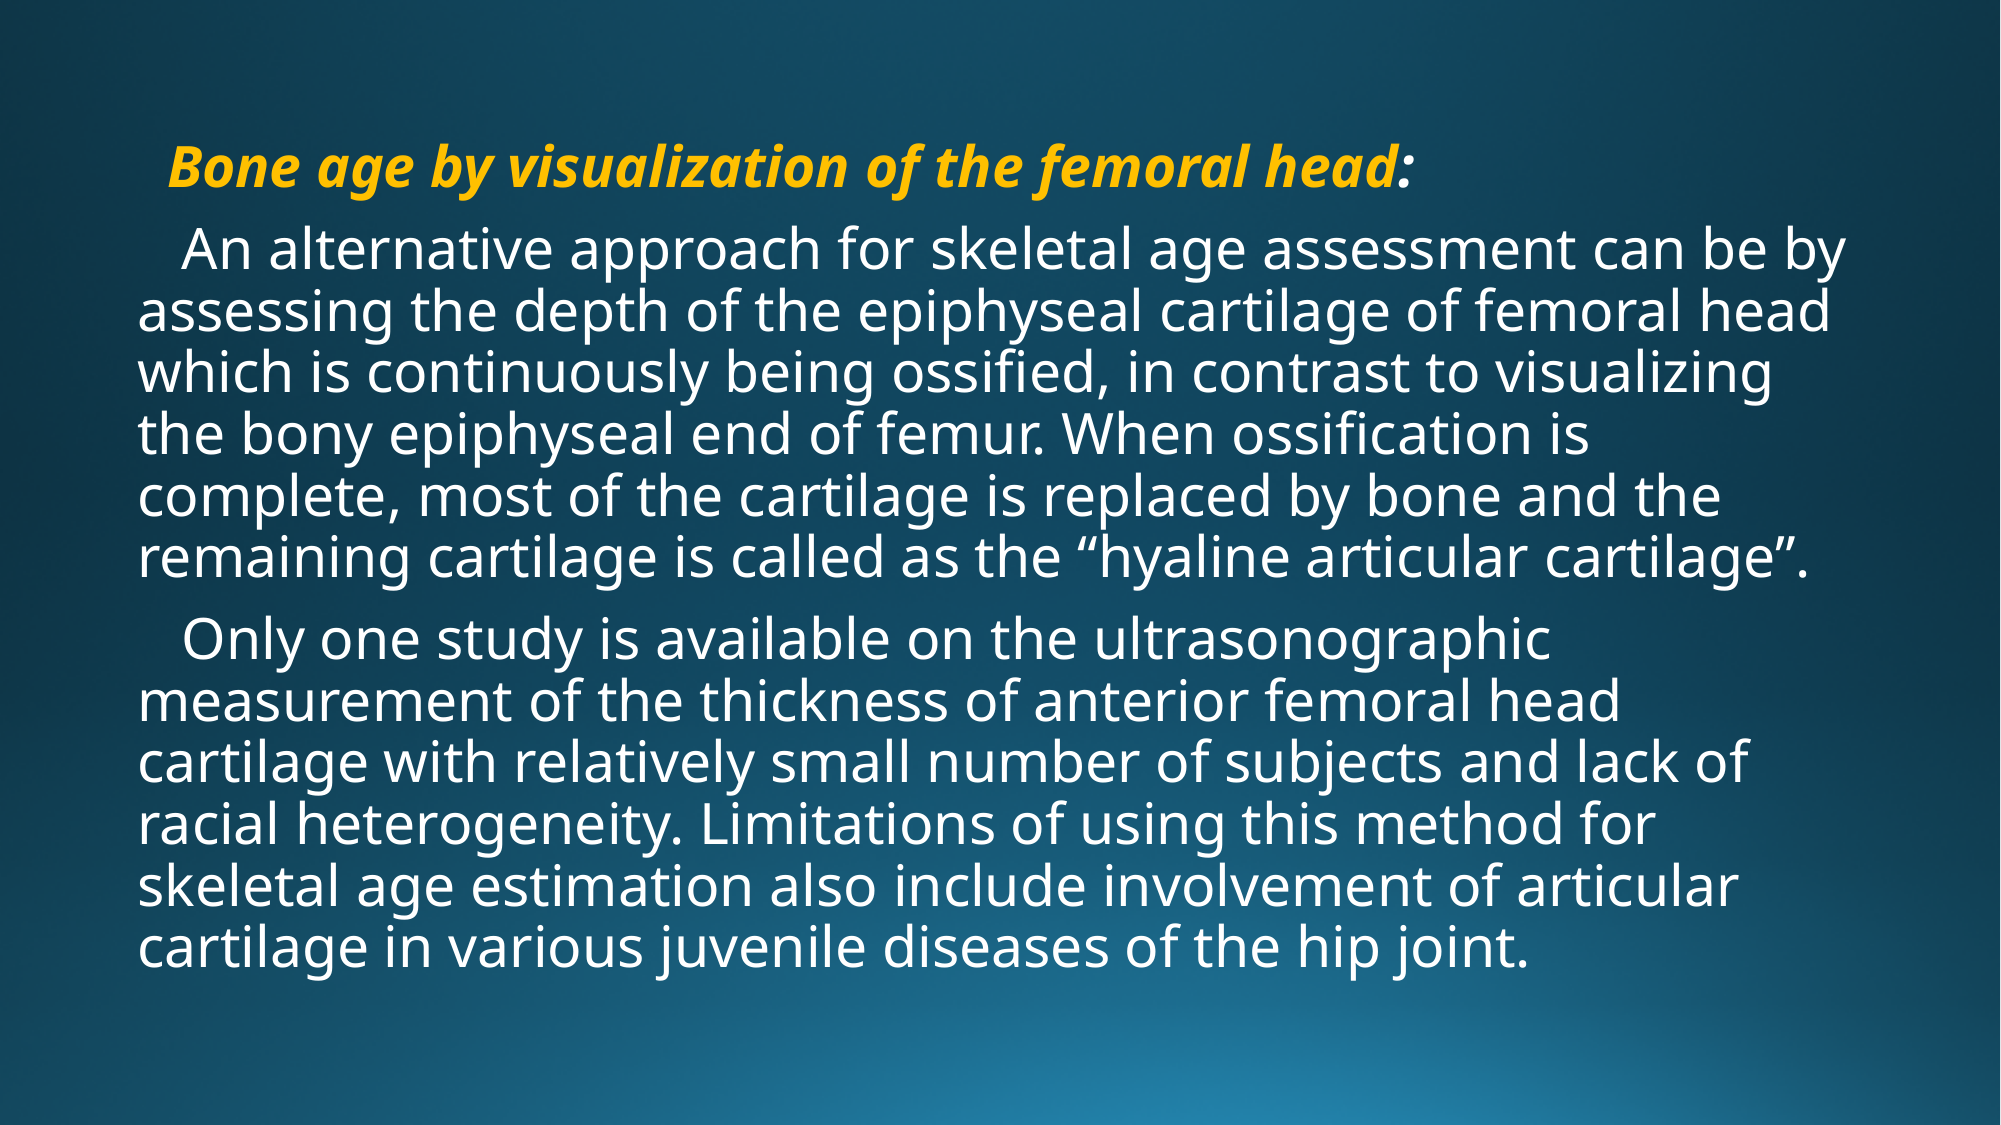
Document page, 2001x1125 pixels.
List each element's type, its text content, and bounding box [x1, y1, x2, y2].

picture [0, 0, 2001, 1125]
list Bone age by visualization of the femoral head: An alternative approach for skeletal age assessment can be by assessing the depth of the epiphyseal cartilage of femoral head which is continuously being ossified, in contrast to visualizing the bony epiphyseal end of femur. When ossification is complete, most of the cartilage is replaced by bone and the remaining cartilage is called as the “hyaline articular cartilage”. Only one study is available on the ultrasonographic measurement of the thickness of anterior femoral head cartilage with relatively small number of subjects and lack of racial heterogeneity. Limitations of using this method for skeletal age estimation also include involvement of articular cartilage in various juvenile diseases of the hip joint. [122, 130, 1863, 1014]
